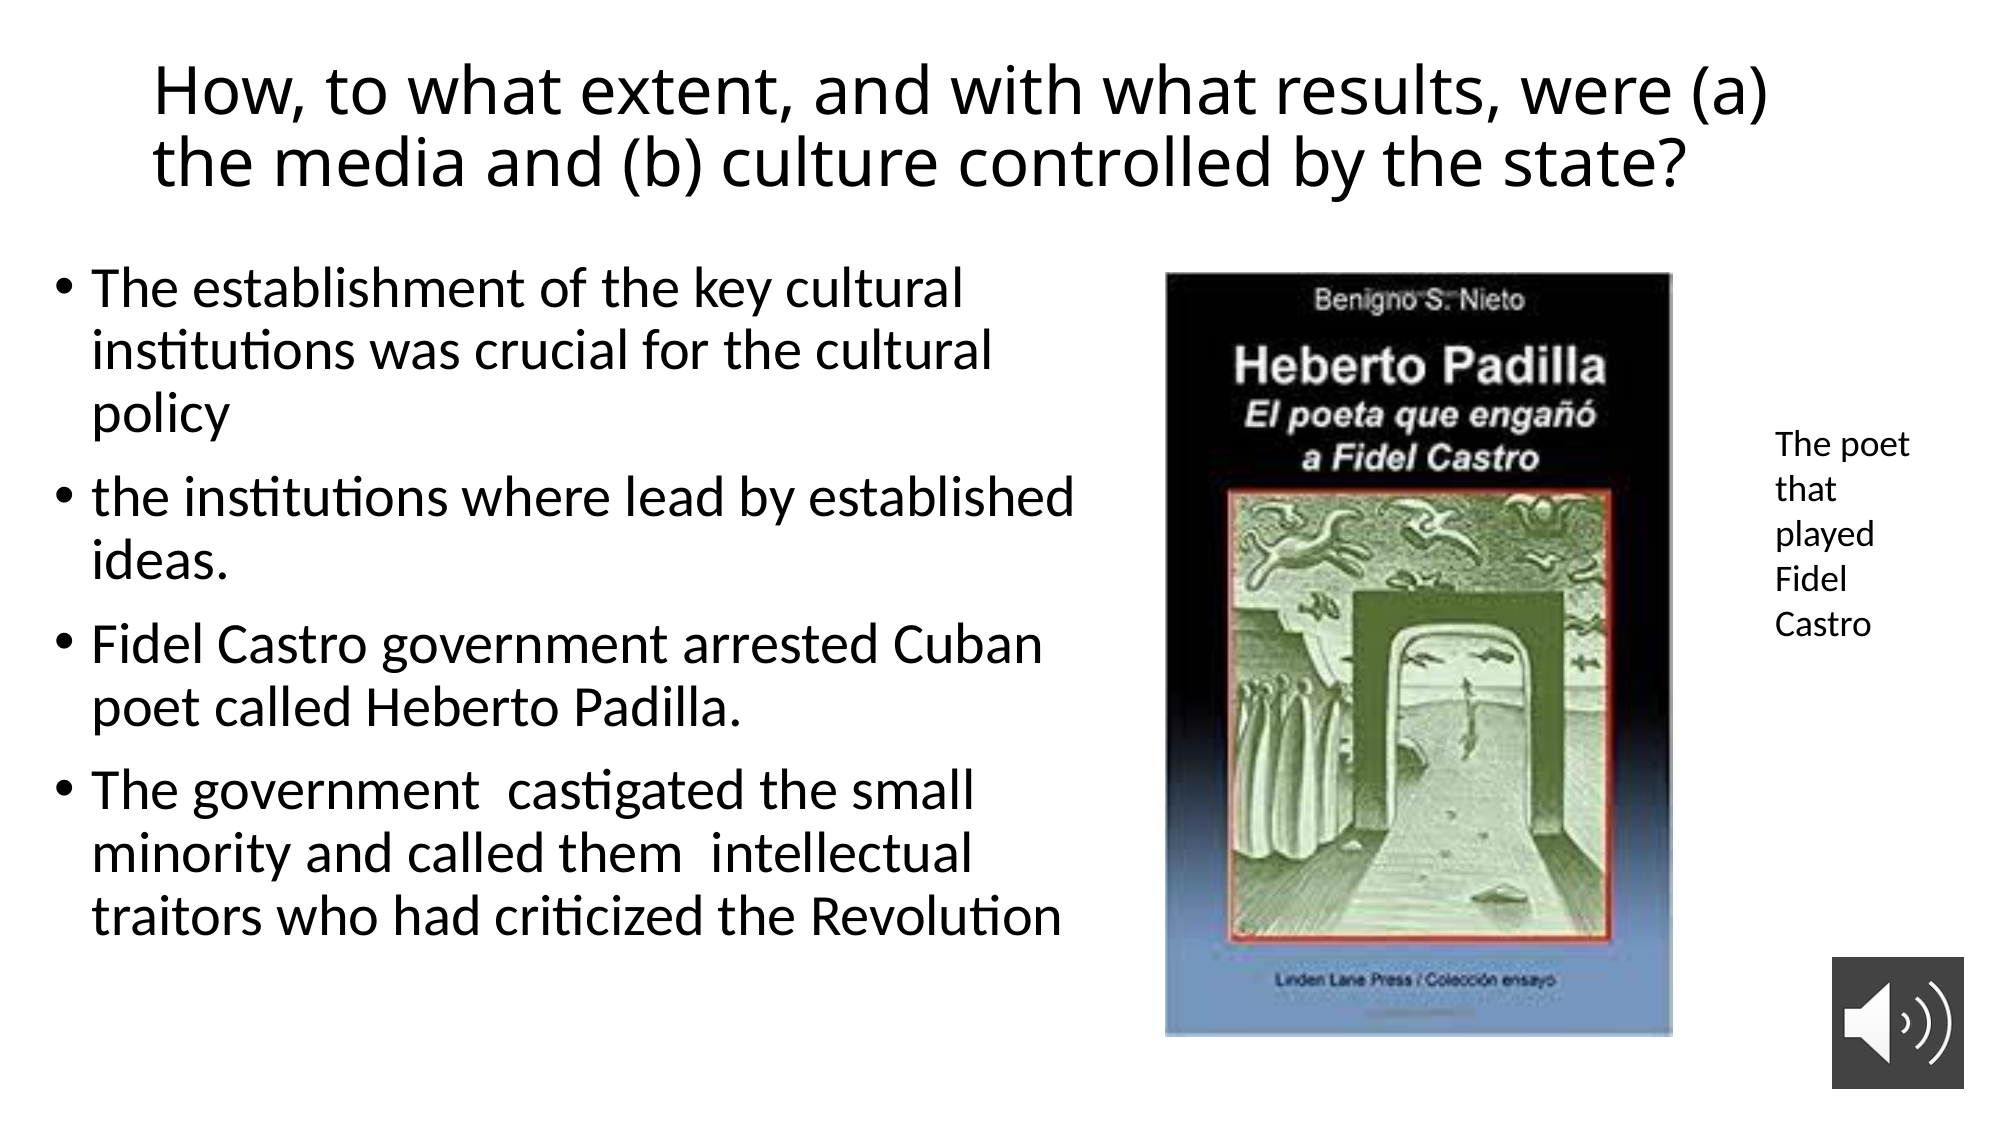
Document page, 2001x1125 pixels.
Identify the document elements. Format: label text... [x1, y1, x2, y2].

text_box The poet that played Fidel Castro [1760, 412, 1961, 652]
list The establishment of the key cultural institutions was crucial for the cultural policy the institutions where lead by established ideas. Fidel Castro government arrested Cuban poet called Heberto Padilla. The government castigated the small minority and called them intellectual traitors who had criticized the Revolution [39, 249, 1123, 997]
picture [1165, 272, 1673, 1037]
title How, to what extent, and with what results, were (a) the media and (b) culture controlled by the state? [137, 59, 1863, 278]
picture [1831, 956, 1965, 1090]
